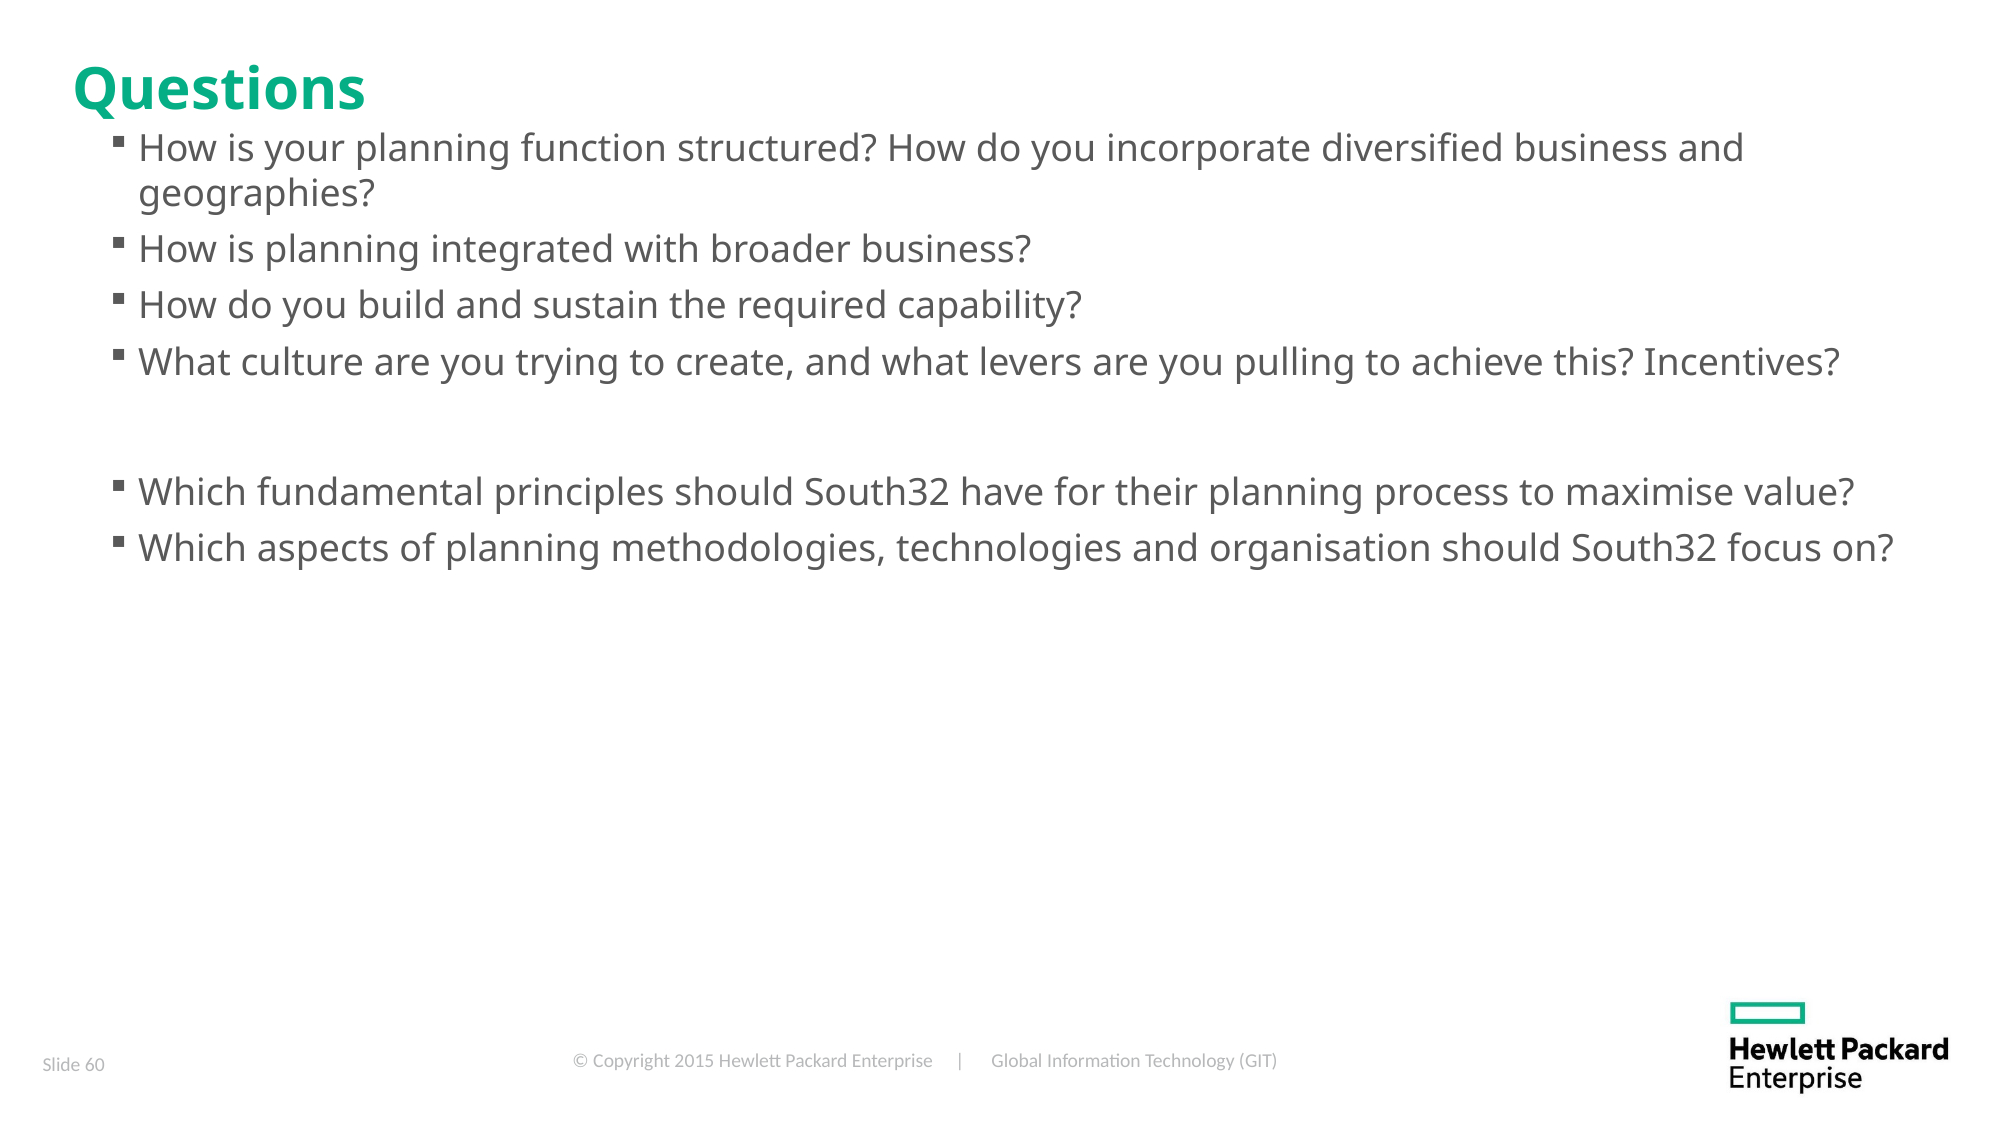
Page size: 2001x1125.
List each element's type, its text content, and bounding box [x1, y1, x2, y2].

title Questions [72, 51, 1896, 124]
list How is your planning function structured? How do you incorporate diversified business and geographies? How is planning integrated with broader business? How do you build and sustain the required capability? What culture are you trying to create, and what levers are you pulling to achieve this? Incentives? Which fundamental principles should South32 have for their planning process to maximise value? Which aspects of planning methodologies, technologies and organisation should South32 focus on? [71, 124, 1905, 1015]
picture [1720, 996, 1955, 1099]
